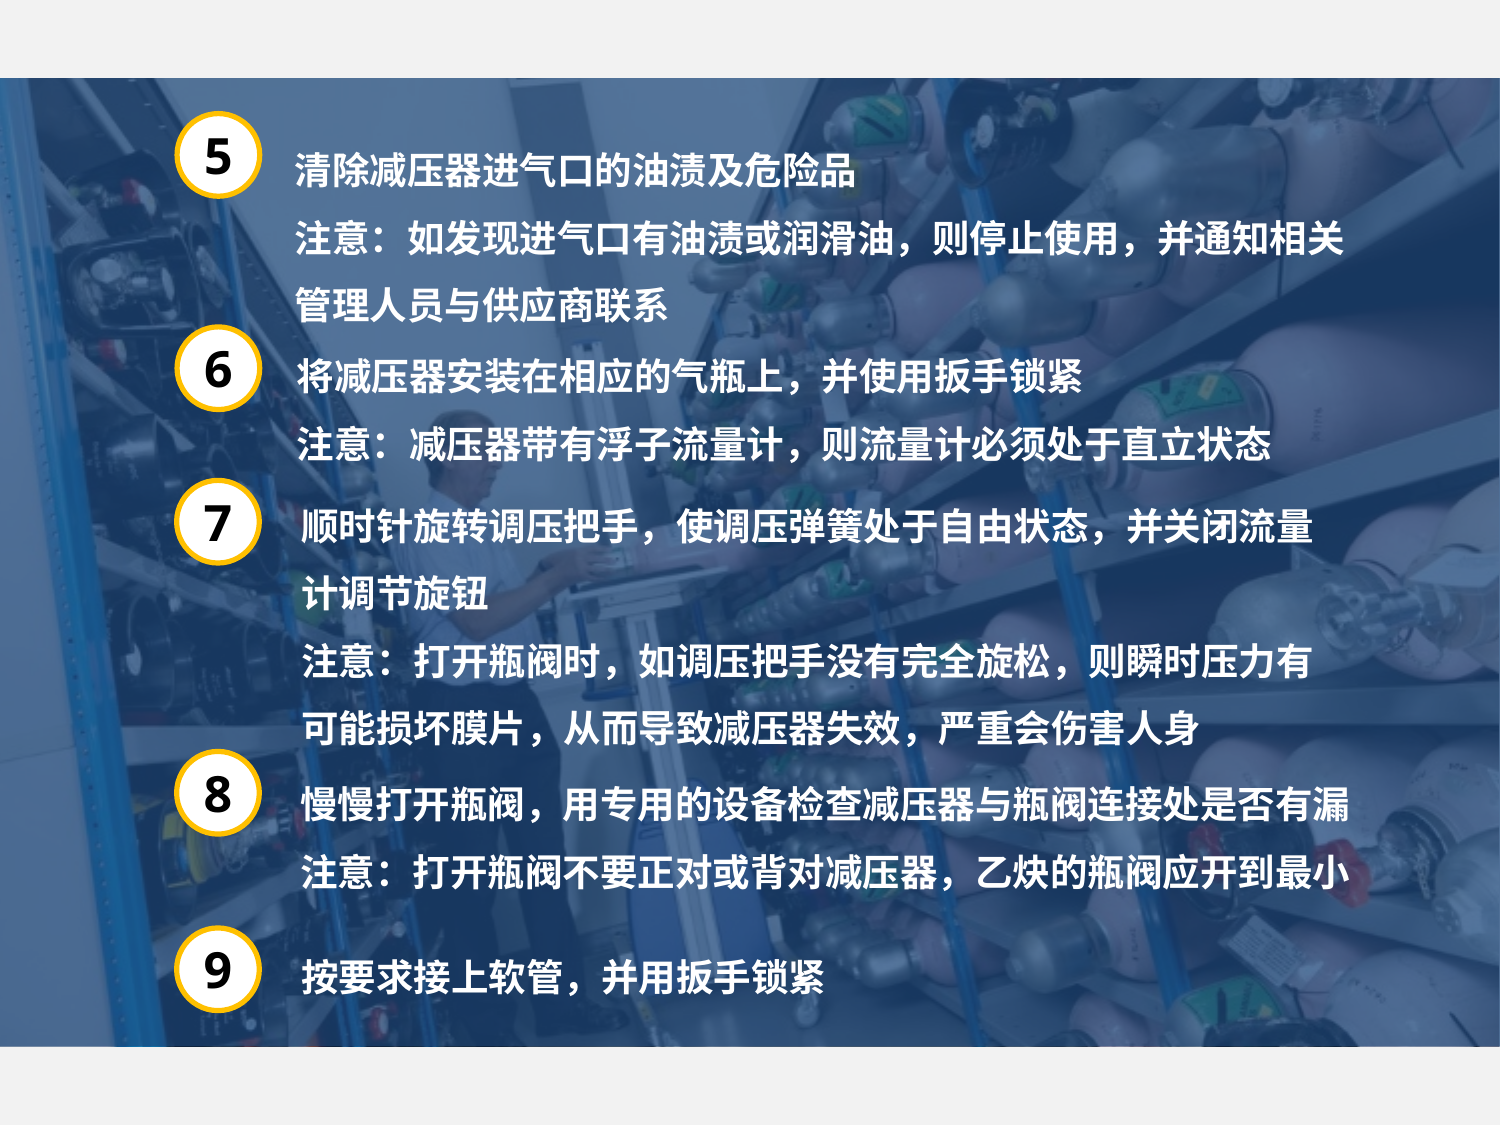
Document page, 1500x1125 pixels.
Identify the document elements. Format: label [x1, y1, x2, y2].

picture [0, 77, 1500, 1047]
